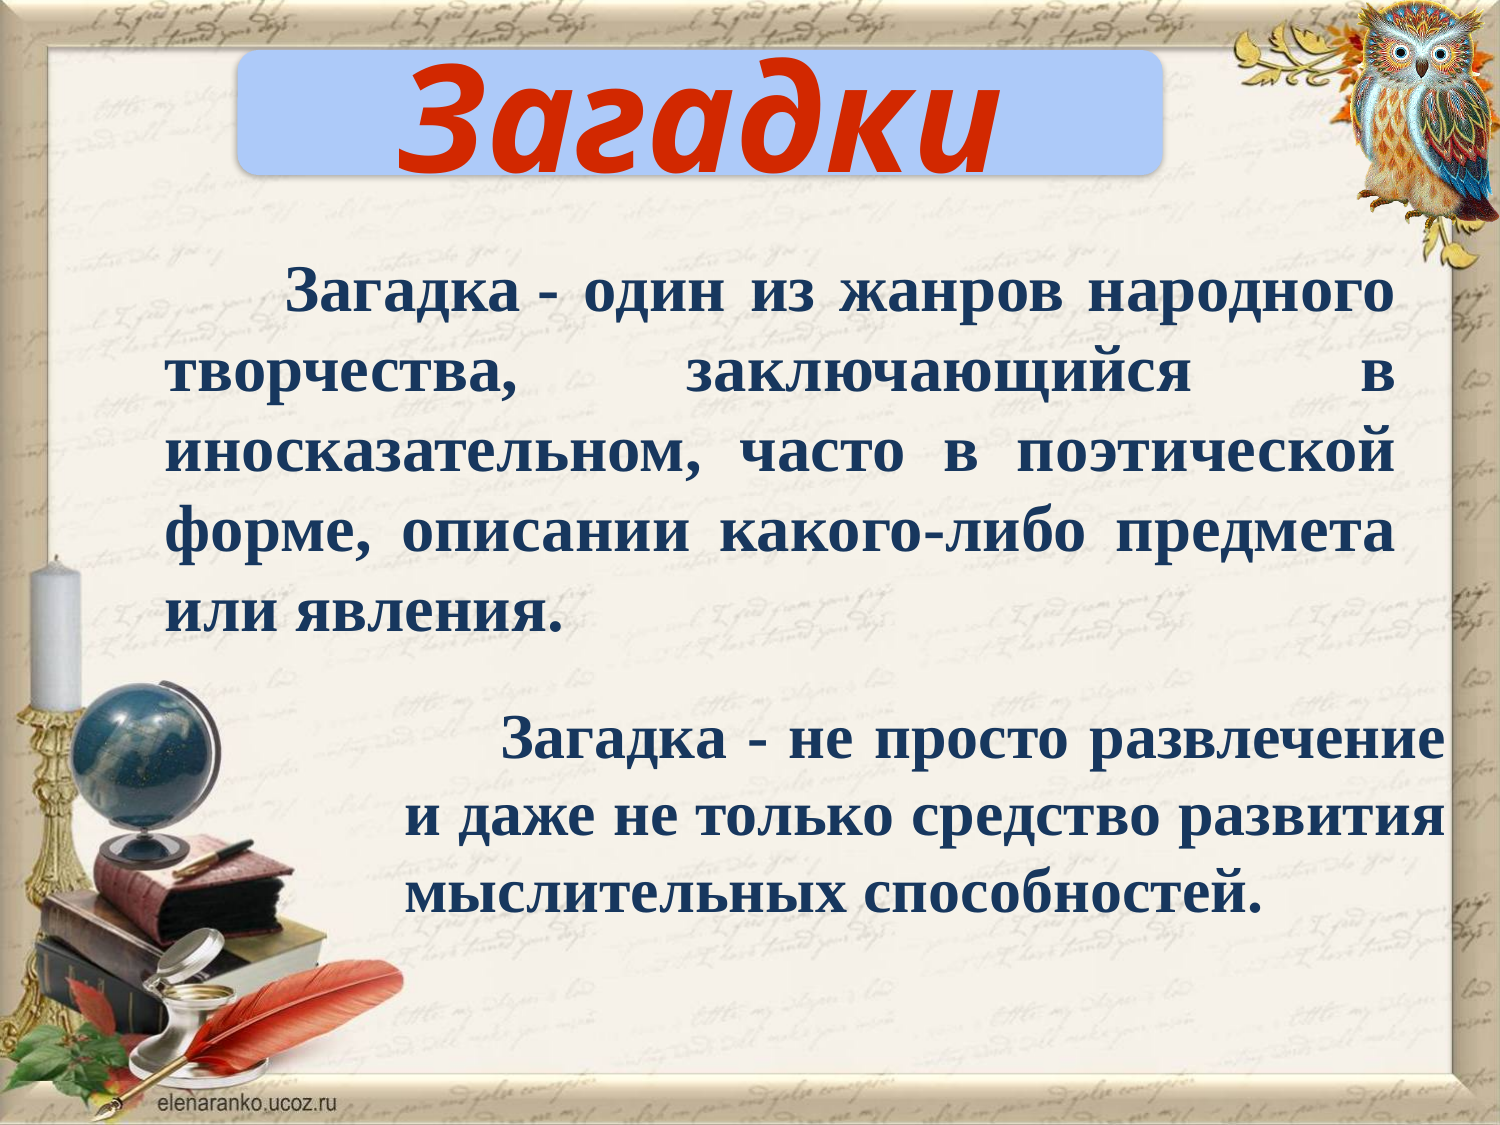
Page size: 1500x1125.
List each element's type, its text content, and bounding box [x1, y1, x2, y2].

picture [0, 0, 1500, 1125]
list Загадка - не просто развлечение и даже не только средство развития мыслительных способностей. [374, 687, 1463, 1013]
text_box Загадки [237, 49, 1163, 176]
text_box Загадка - один из жанров народного творчества, заключающийся в иносказательном, часто в поэтической форме, описании какого-либо предмета или явления. [149, 237, 1413, 652]
